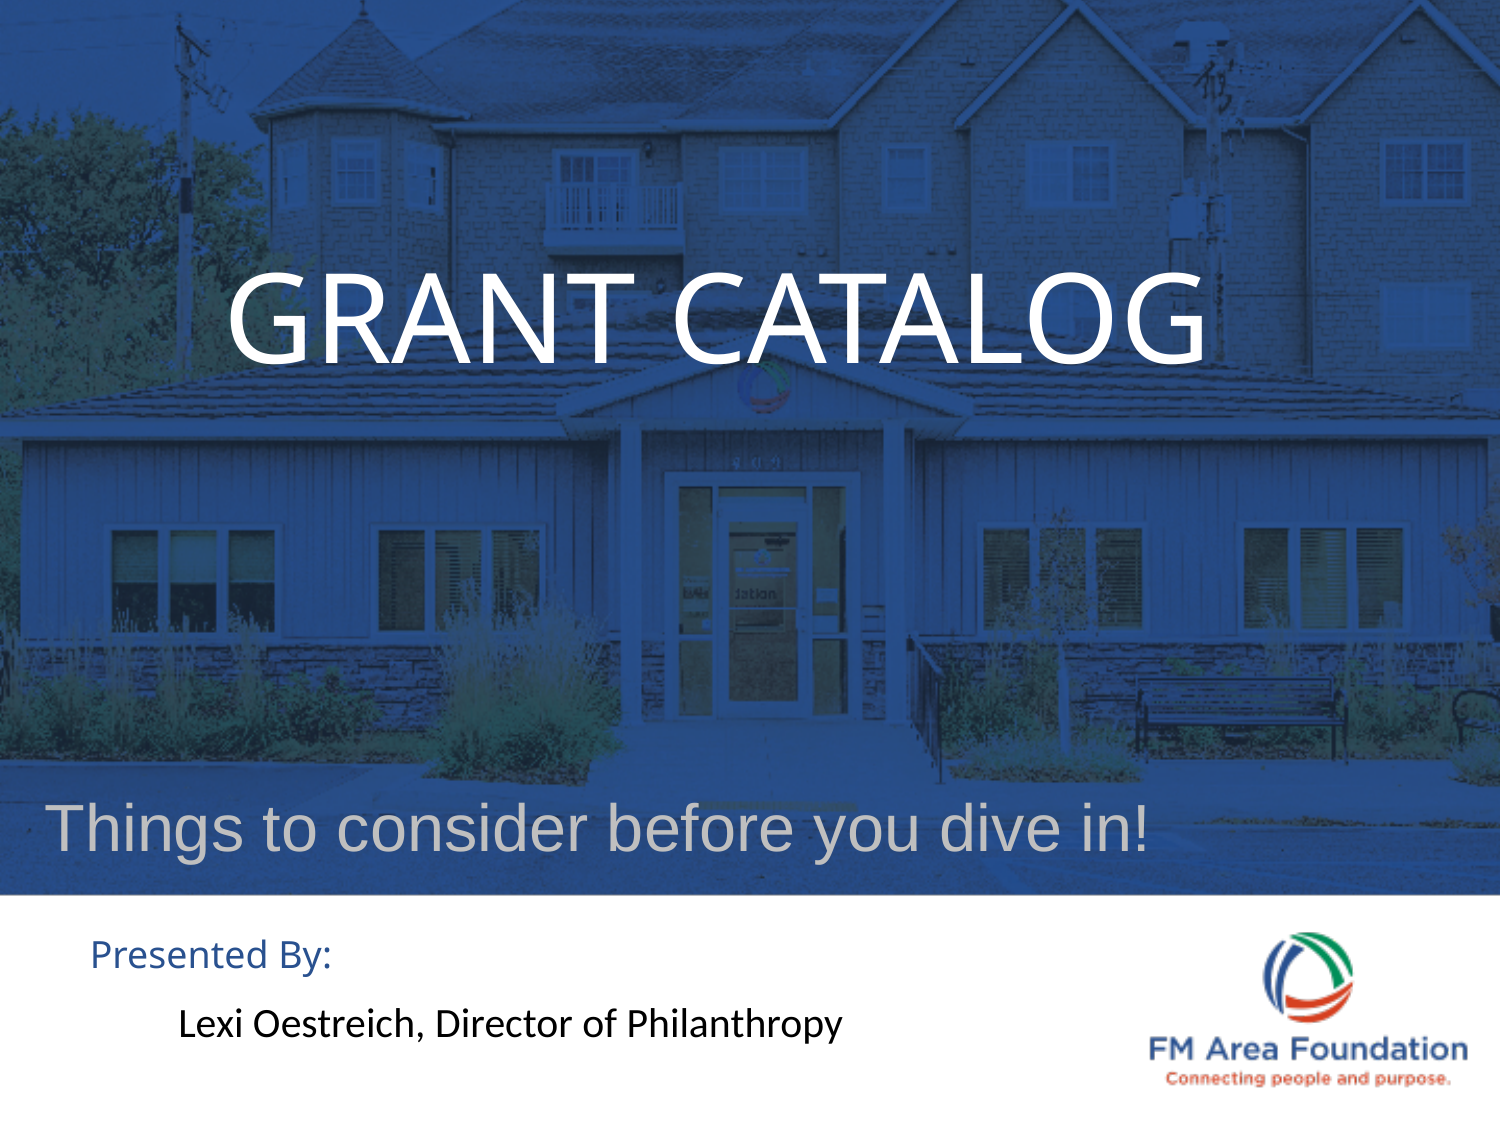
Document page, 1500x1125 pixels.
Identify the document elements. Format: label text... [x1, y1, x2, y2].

picture [0, 0, 1500, 1125]
title Grant Catalog [75, 135, 1425, 492]
text_box Lexi Oestreich, Director of Philanthropy [163, 988, 1056, 1054]
subtitle Things to consider before you dive in! [18, 777, 1197, 921]
